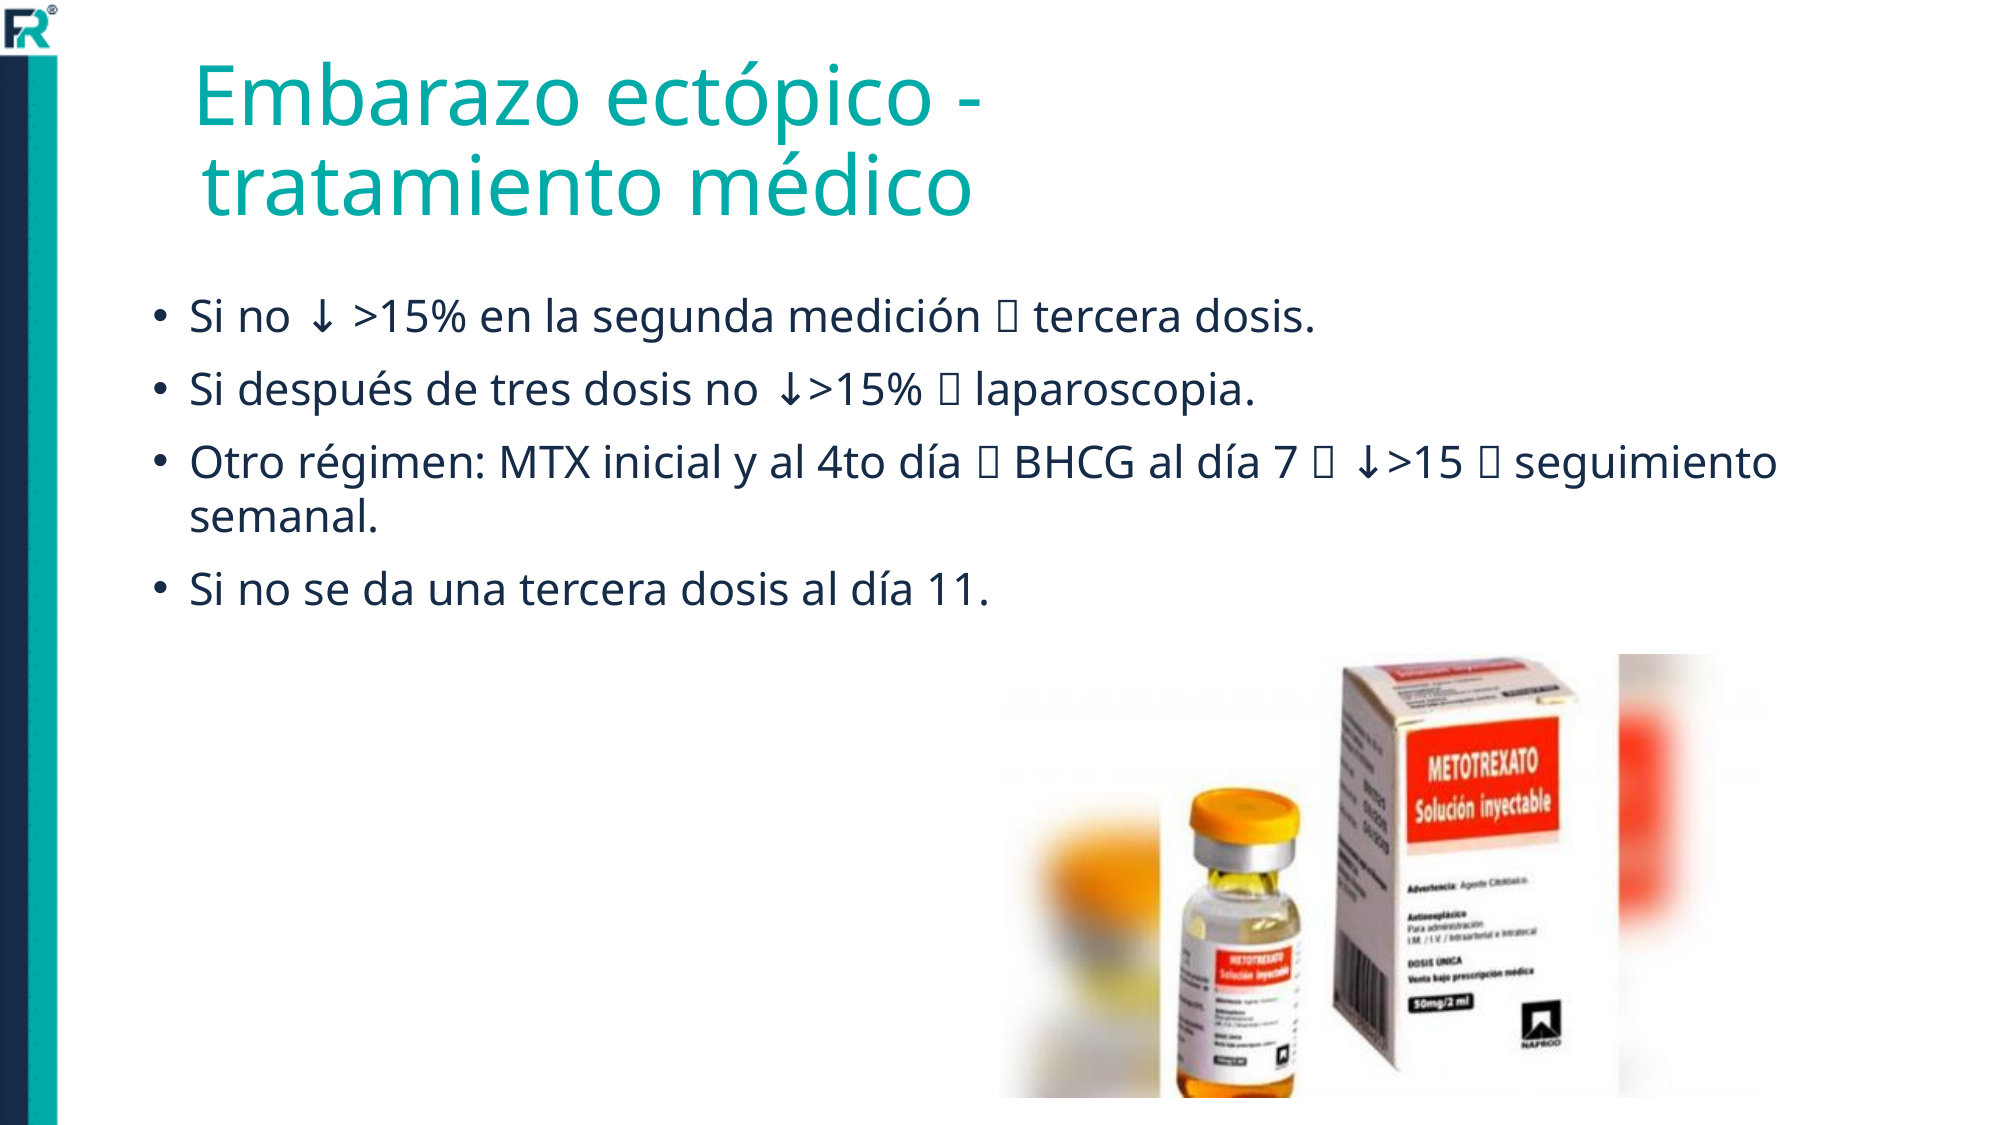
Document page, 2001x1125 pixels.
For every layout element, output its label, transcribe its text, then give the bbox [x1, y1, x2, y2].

list Si no ↓ >15% en la segunda medición  tercera dosis. Si después de tres dosis no ↓>15%  laparoscopia. Otro régimen: MTX inicial y al 4to día  BHCG al día 7  ↓>15  seguimiento semanal. Si no se da una tercera dosis al día 11. [137, 280, 1919, 624]
text_box Embarazo ectópico - tratamiento médico [67, 0, 1109, 295]
picture [0, 0, 2001, 1125]
